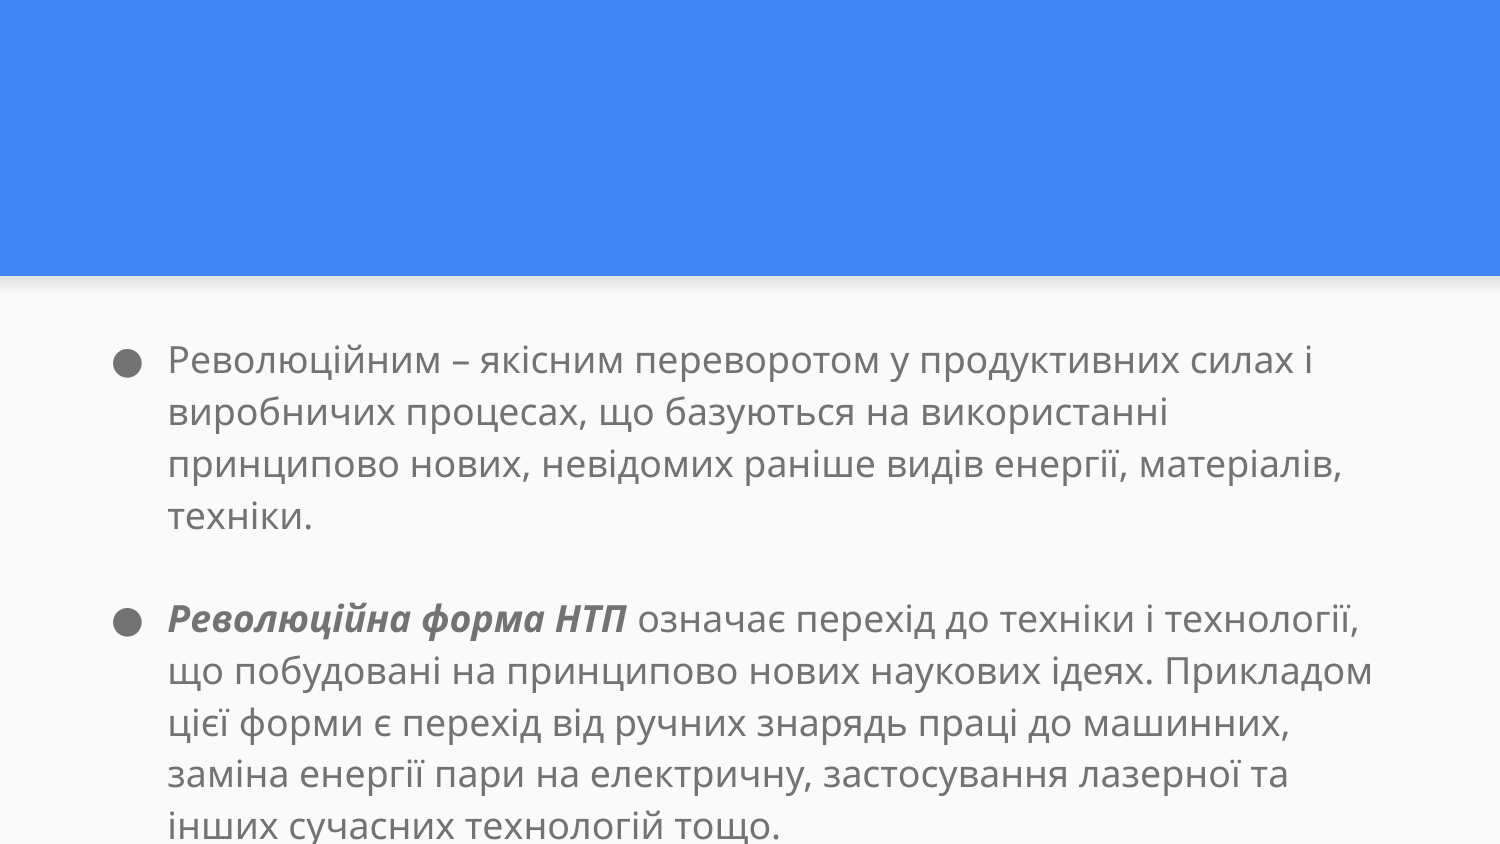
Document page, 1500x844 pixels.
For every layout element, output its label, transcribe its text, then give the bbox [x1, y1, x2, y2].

list Революційним – якісним переворотом у продуктивних силах і виробничих процесах, що базуються на використанні принципово нових, невідомих раніше видів енергії, матеріалів, техніки. Революційна форма НТП означає перехід до техніки і технології, що побудовані на принципово нових наукових ідеях. Прикладом цієї форми є перехід від ручних знарядь праці до машинних, заміна енергії пари на електричну, застосування лазерної та інших сучасних технологій тощо. [77, 314, 1427, 760]
